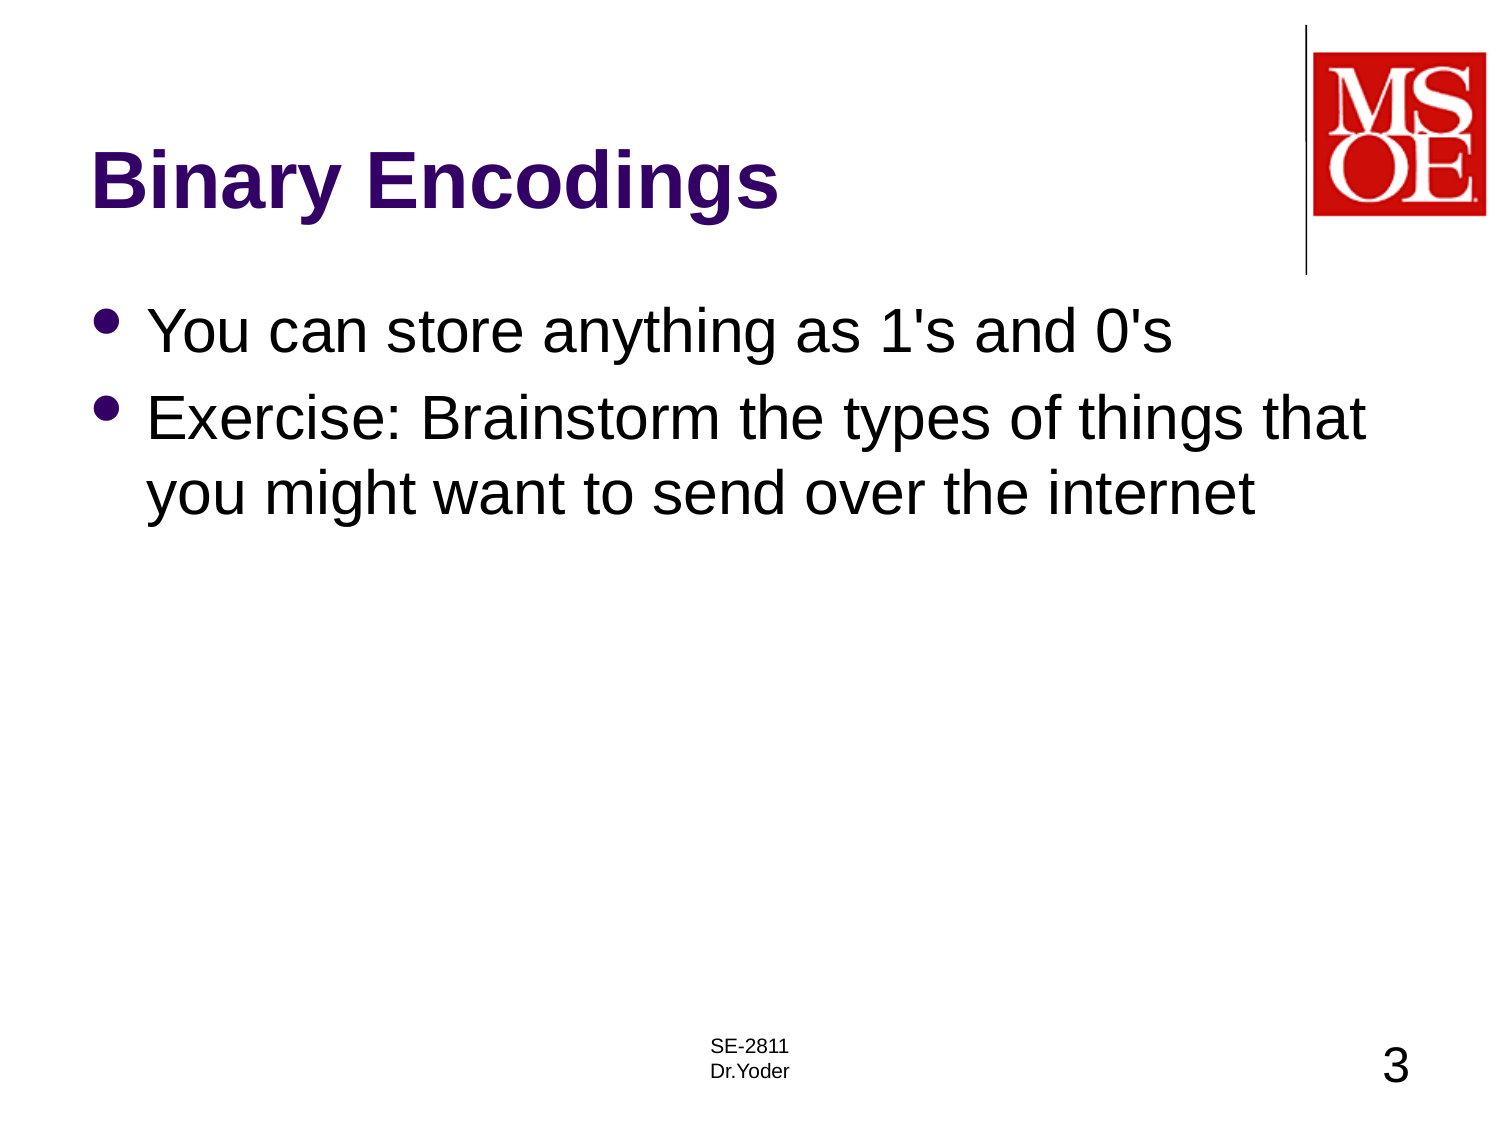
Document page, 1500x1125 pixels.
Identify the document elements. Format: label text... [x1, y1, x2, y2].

slide_number 3 [1074, 1024, 1426, 1101]
title Binary Encodings [74, 19, 1313, 233]
picture [1313, 37, 1488, 232]
list You can store anything as 1's and 0's Exercise: Brainstorm the types of things that you might want to send over the internet [74, 281, 1426, 1006]
footer SE-2811 Dr.Yoder [512, 1024, 988, 1101]
